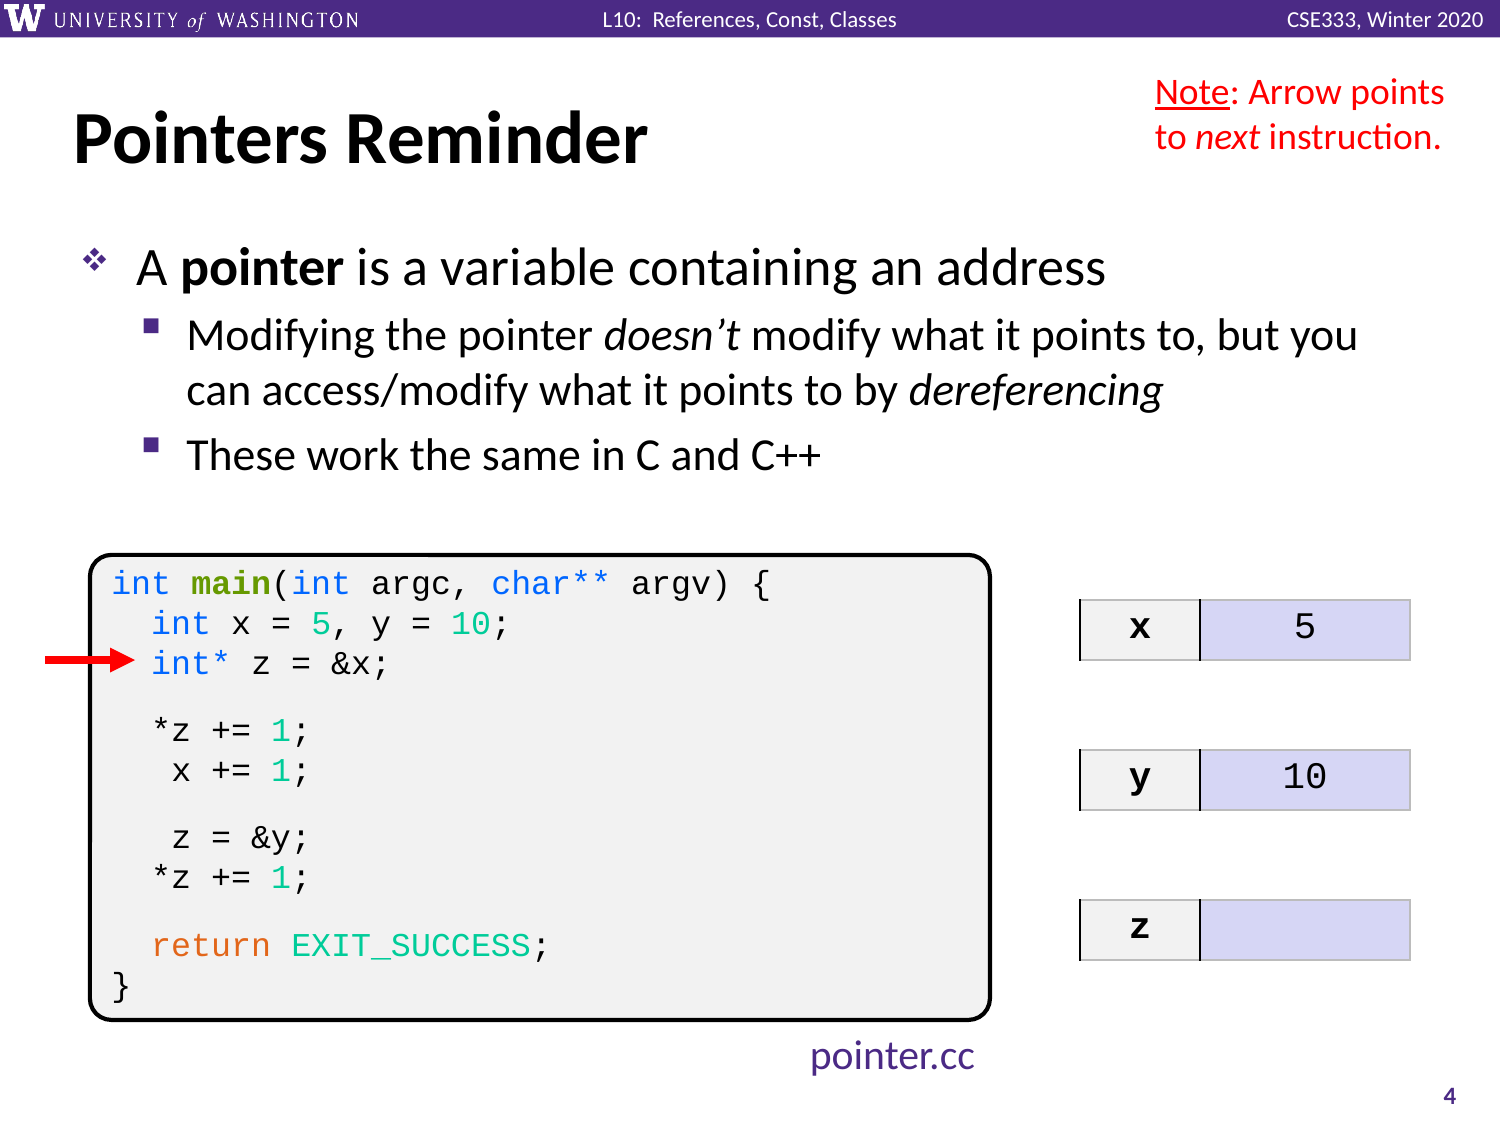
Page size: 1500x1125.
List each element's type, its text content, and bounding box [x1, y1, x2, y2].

table_header z [1081, 901, 1199, 959]
picture [4, 4, 358, 32]
text_box Note: Arrow points to next instruction. [1139, 59, 1485, 165]
table_header [1201, 901, 1409, 959]
text_box pointer.cc [689, 1020, 990, 1085]
list A pointer is a variable containing an address Modifying the pointer doesn’t modify what it points to, but you can access/modify what it points to by dereferencing These work the same in C and C++ [64, 223, 1438, 524]
table_header 10 [1201, 751, 1409, 809]
table_header 5 [1201, 601, 1409, 659]
title Pointers Reminder [58, 71, 1438, 197]
table_header x [1081, 601, 1199, 659]
slide_number 4 [1400, 1065, 1500, 1125]
text_box int main(int argc, char** argv) { int x = 5, y = 10; int* z = &x; *z += 1; x += 1; z = &y; *z += 1; return EXIT_SUCCESS; } [89, 554, 990, 1020]
table_header y [1081, 751, 1199, 809]
